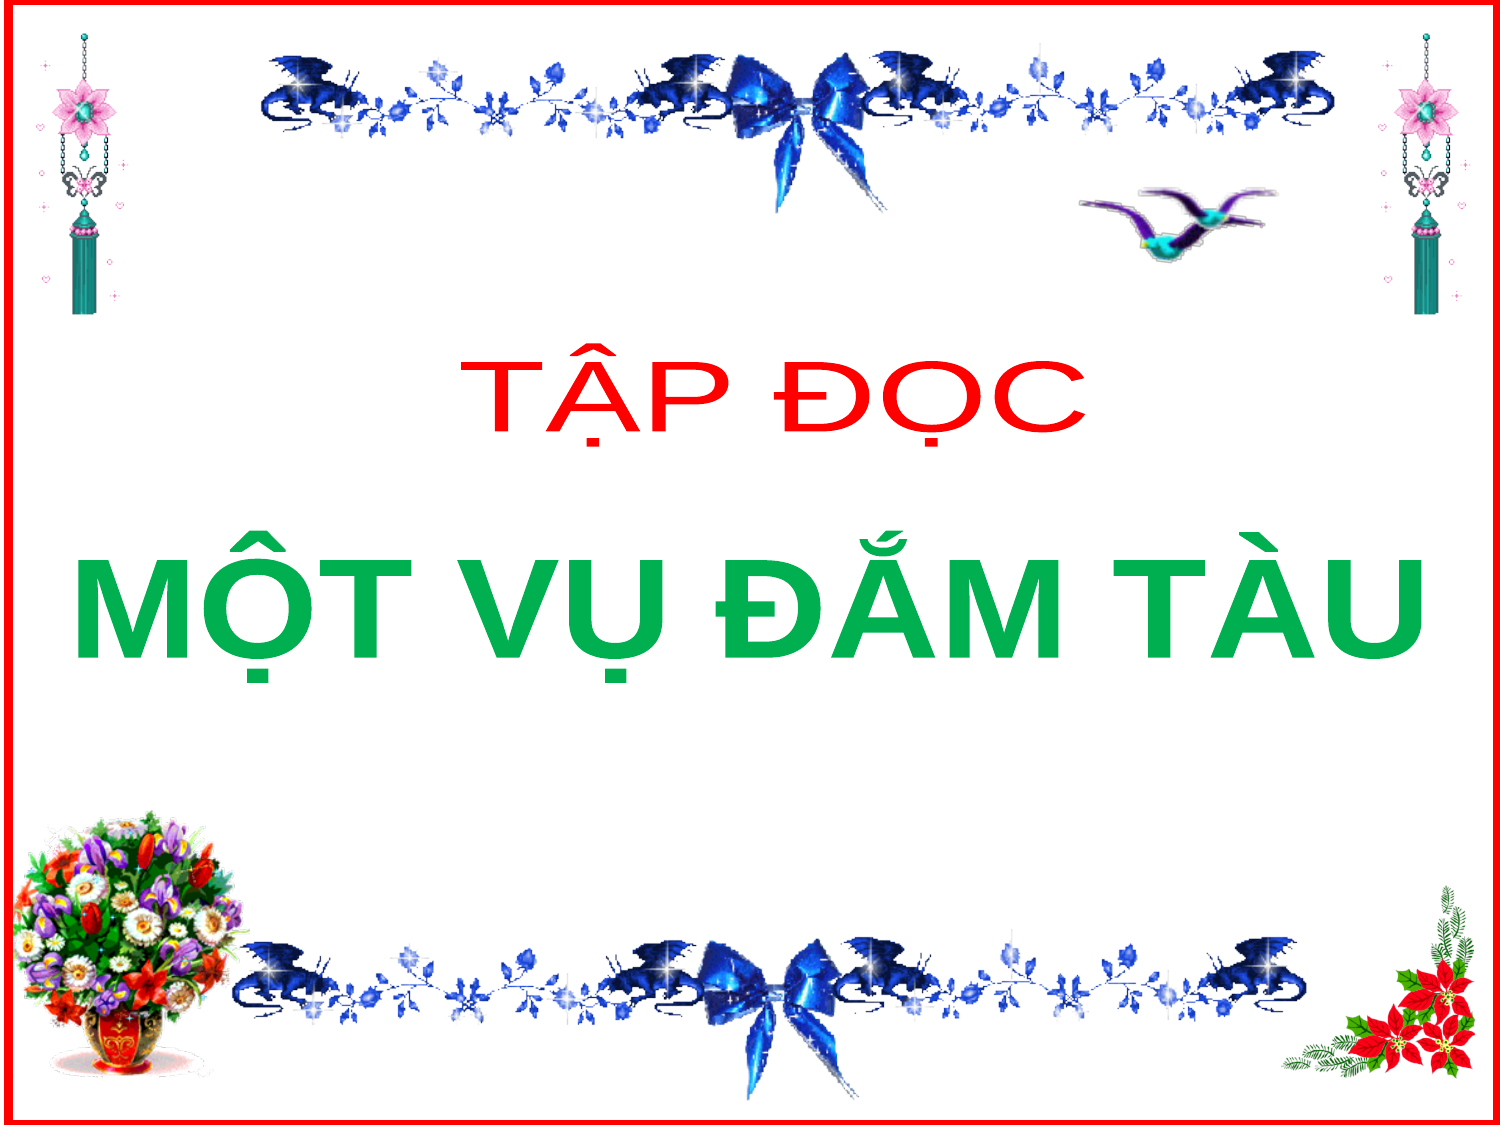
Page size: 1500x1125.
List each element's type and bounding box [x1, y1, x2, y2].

text_box [8, 0, 1498, 1125]
picture [6, 810, 1475, 1104]
picture [255, 37, 1349, 293]
picture [29, 23, 133, 333]
picture [1371, 23, 1475, 333]
